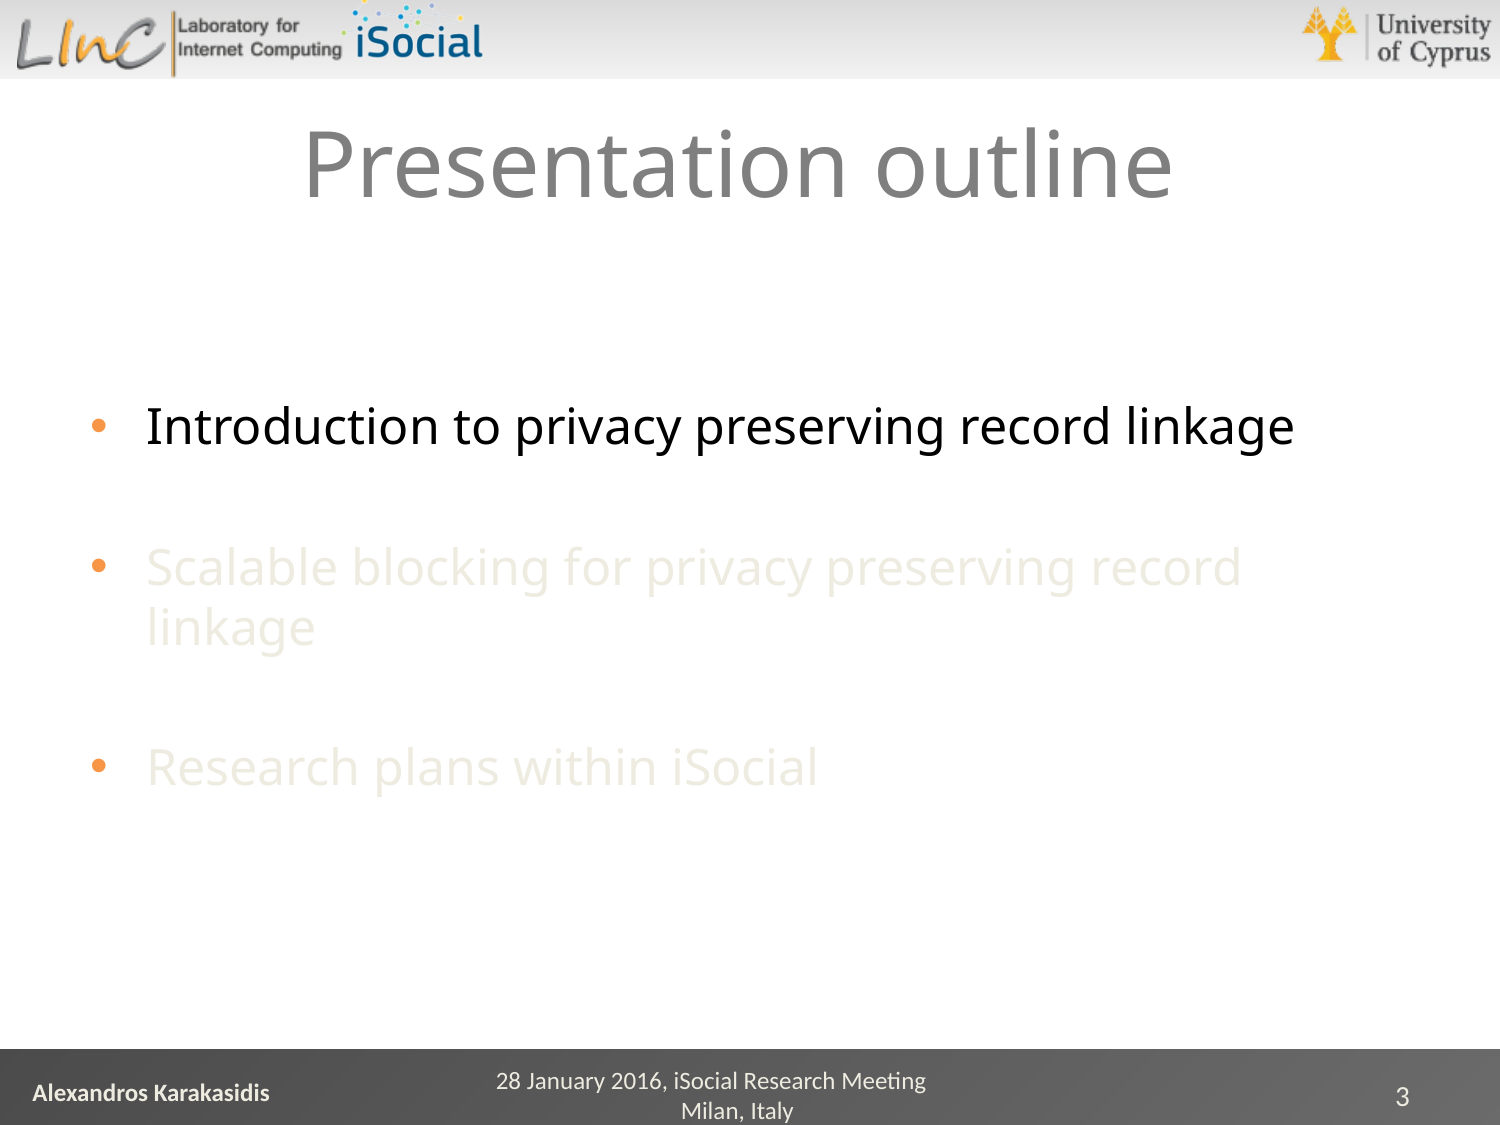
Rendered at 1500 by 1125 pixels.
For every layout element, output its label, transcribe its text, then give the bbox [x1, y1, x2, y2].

picture [17, 0, 514, 79]
list Introduction to privacy preserving record linkage Scalable blocking for privacy preserving record linkage Research plans within iSocial [75, 387, 1425, 1005]
footer 28 January 2016, iSocial Research Meeting Milan, Italy [462, 1065, 1013, 1125]
title Presentation outline [75, 90, 1425, 233]
picture [1297, 0, 1500, 73]
slide_number 3 [1074, 1065, 1425, 1125]
